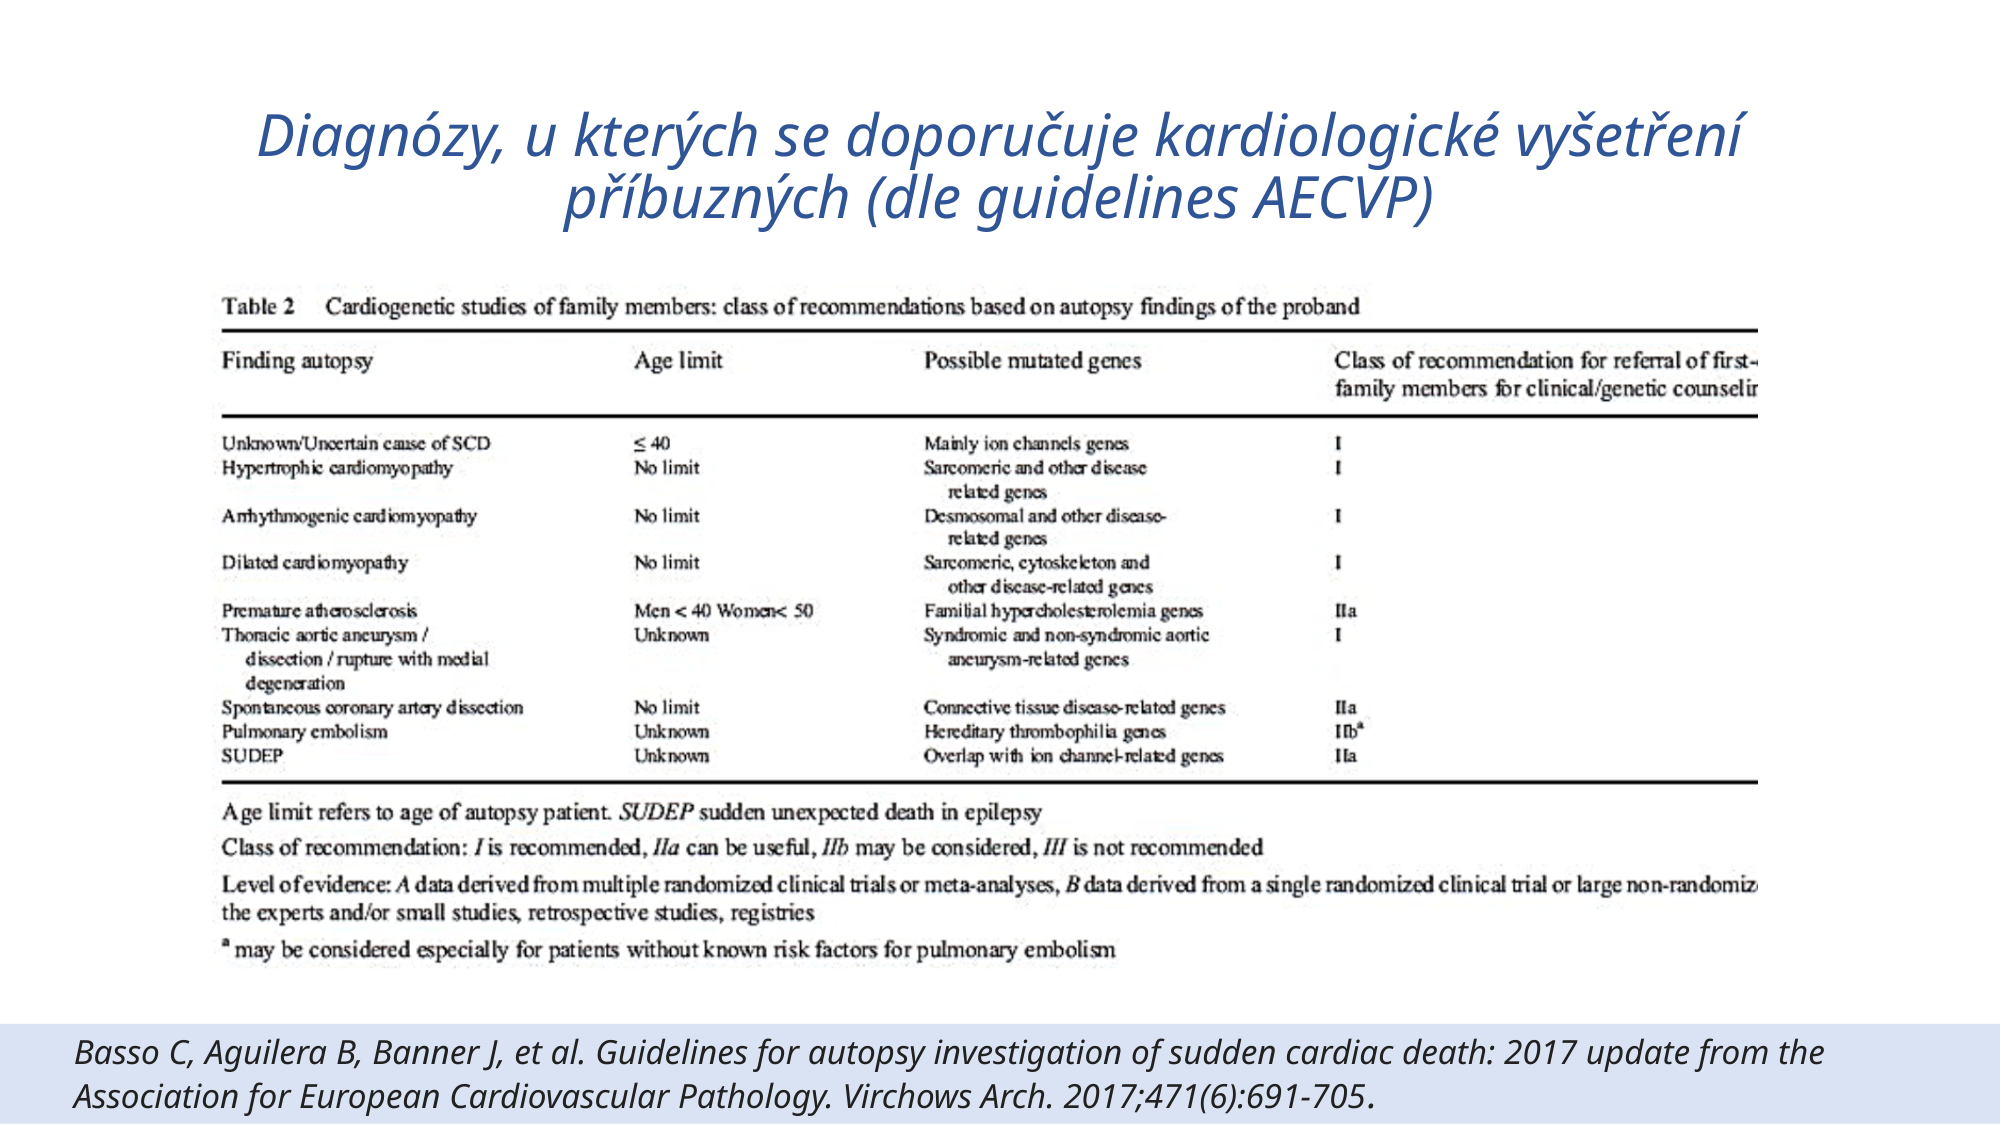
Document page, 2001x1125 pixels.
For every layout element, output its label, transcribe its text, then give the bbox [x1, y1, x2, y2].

picture [1343, 255, 1757, 982]
title Diagnózy, u kterých se doporučuje kardiologické vyšetření příbuzných (dle guidelines AECVP) [137, 59, 614, 278]
title Diagnózy, u kterých se doporučuje kardiologické vyšetření příbuzných (dle guidelines AECVP) [1343, 59, 1863, 278]
text_box Basso C, Aguilera B, Banner J, et al. Guidelines for autopsy investigation of sudden cardiac death: 2017 update from the Association for European Cardiovascular Pathology. Virchows Arch. 2017;471(6):691-705. [0, 1023, 614, 1124]
picture [201, 255, 614, 982]
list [614, 0, 1343, 1125]
text_box Basso C, Aguilera B, Banner J, et al. Guidelines for autopsy investigation of sudden cardiac death: 2017 update from the Association for European Cardiovascular Pathology. Virchows Arch. 2017;471(6):691-705. [1343, 1023, 2000, 1124]
